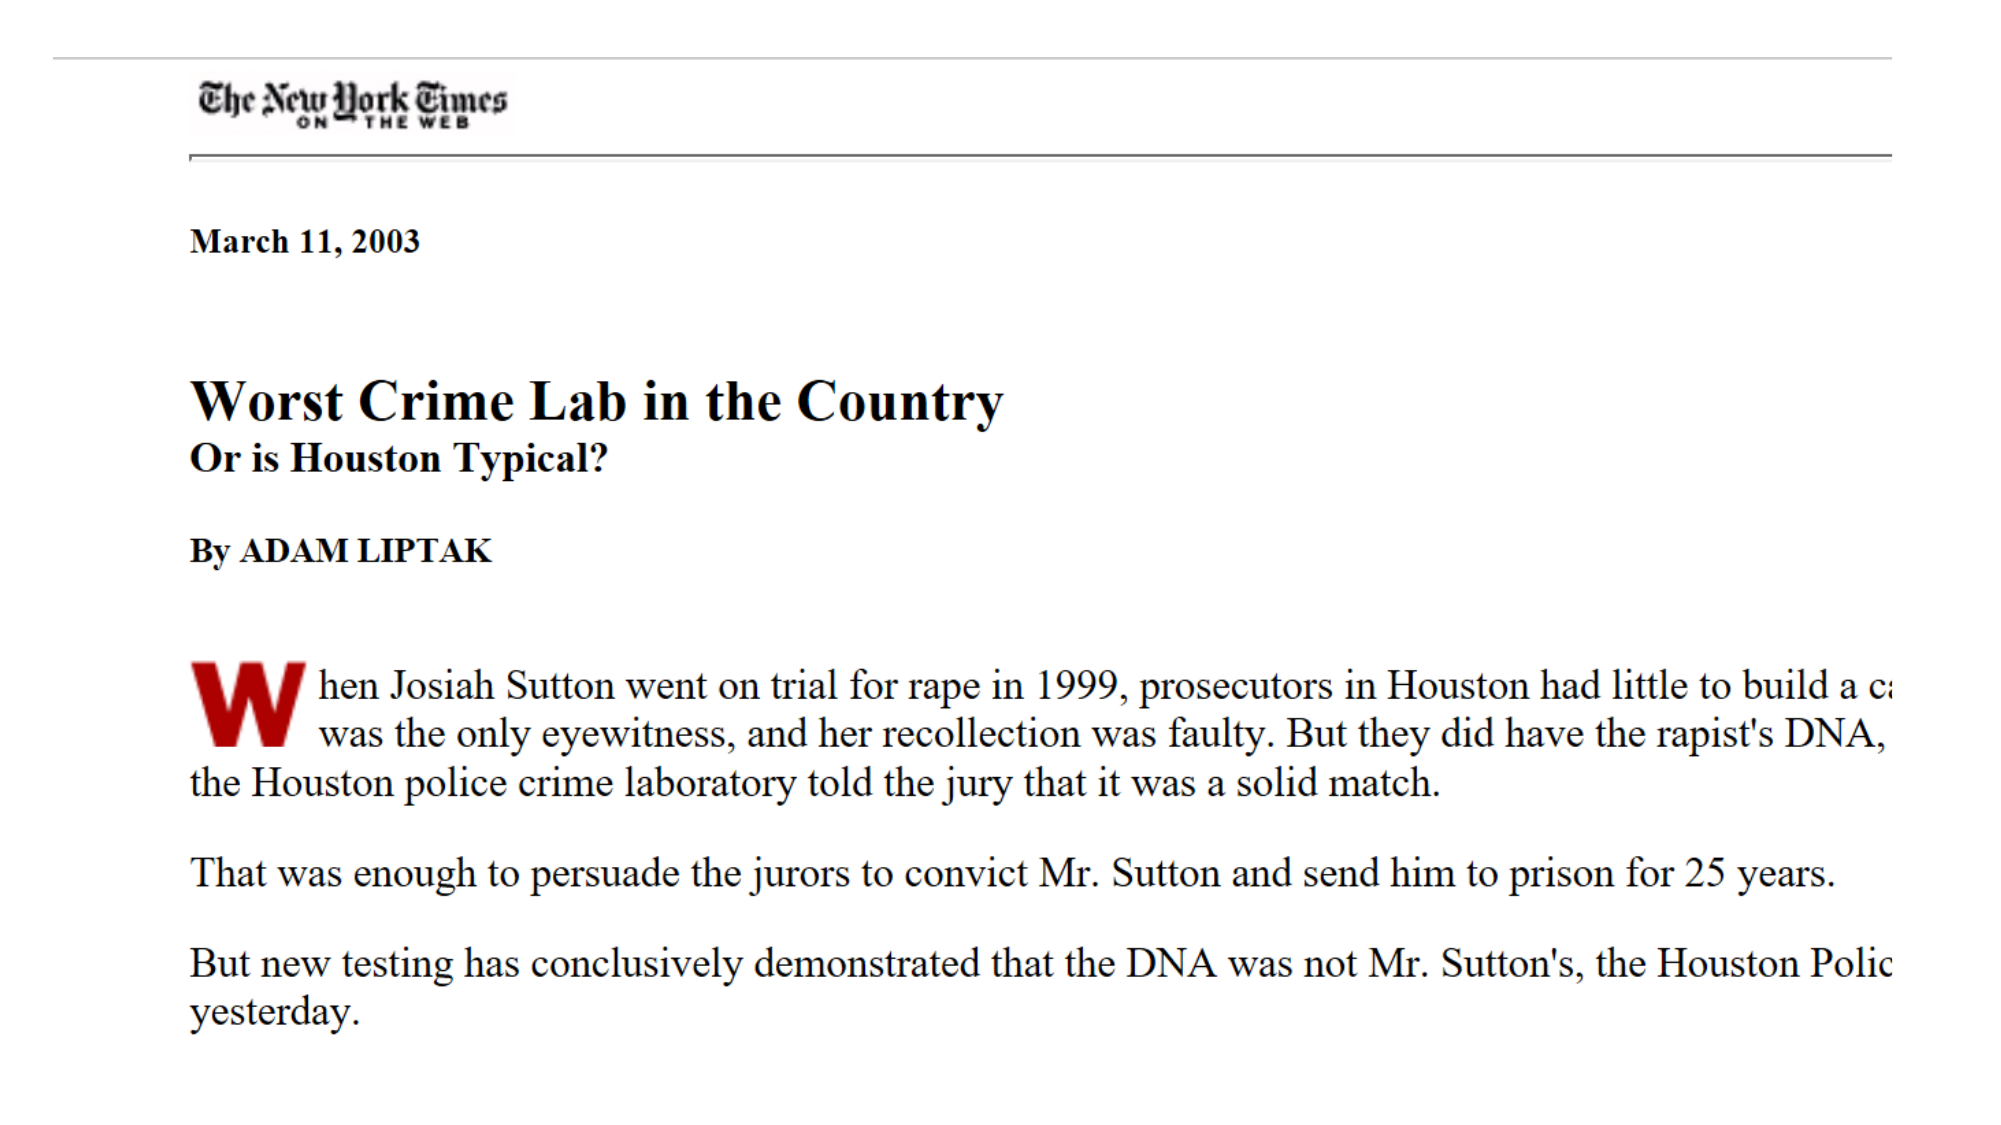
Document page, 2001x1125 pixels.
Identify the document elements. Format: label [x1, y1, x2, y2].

picture [52, 57, 1893, 1068]
